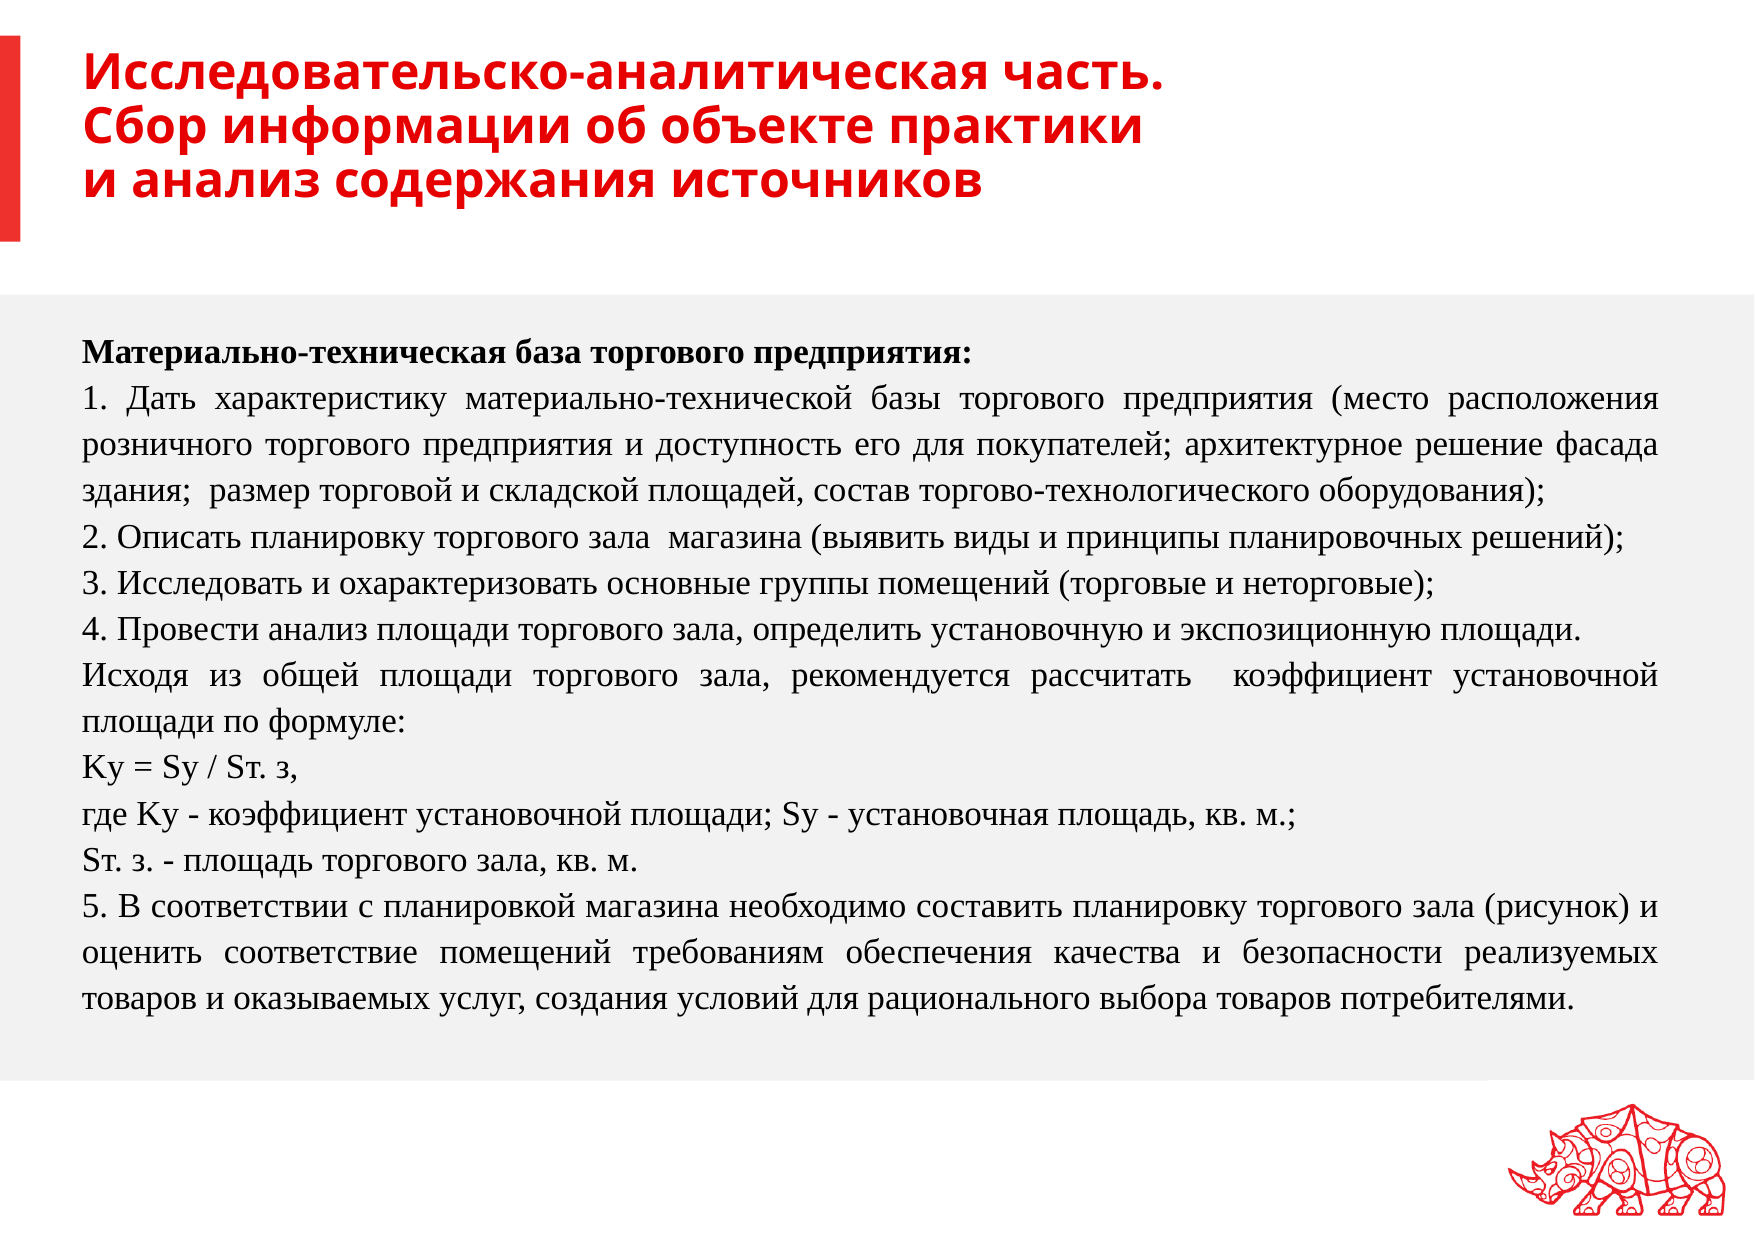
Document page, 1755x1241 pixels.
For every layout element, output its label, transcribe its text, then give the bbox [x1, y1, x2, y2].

title Исследовательско-аналитическая часть. Сбор информации об объекте практики и анализ содержания источников [82, 48, 1672, 267]
list Материально-техническая база торгового предприятия: 1. Дать характеристику материально-технической базы торгового предприятия (место расположения розничного торгового предприятия и доступность его для покупателей; архитектурное решение фасада здания; размер торговой и складской площадей, состав торгово-технологического оборудования); 2. Описать планировку торгового зала магазина (выявить виды и принципы планировочных решений); 3. Исследовать и охарактеризовать основные группы помещений (торговые и неторговые); 4. Провести анализ площади торгового зала, определить установочную и экспозиционную площади. Исходя из общей площади торгового зала, рекомендуется рассчитать коэффициент установочной площади по формуле: Kу = Sу / Sт. з, где Kу - коэффициент установочной площади; Sу - установочная площадь, кв. м.; Sт. з. - площадь торгового зала, кв. м. 5. В соответствии с планировкой магазина необходимо составить планировку торгового зала (рисунок) и оценить соответствие помещений требованиям обеспечения качества и безопасности реализуемых товаров и оказываемых услуг, создания условий для рационального выбора товаров потребителями. [64, 267, 1677, 1117]
picture [1487, 1080, 1755, 1229]
